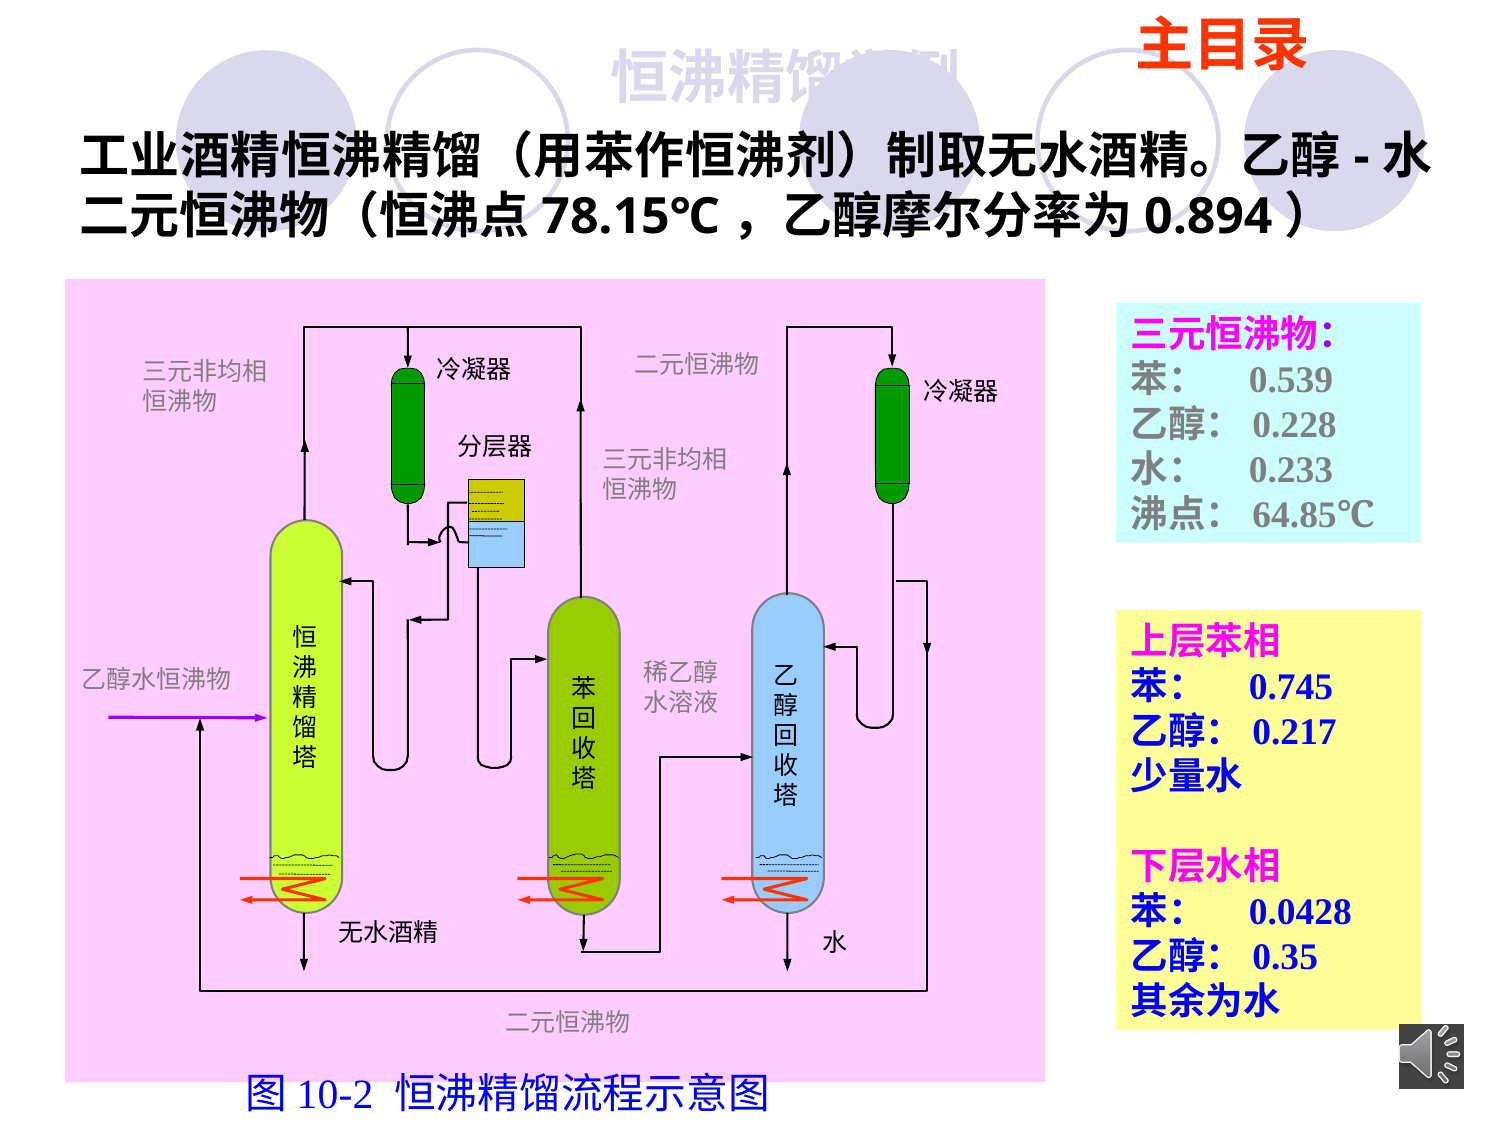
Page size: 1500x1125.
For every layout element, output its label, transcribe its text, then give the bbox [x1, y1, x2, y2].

text_box 恒沸精馏举例 [537, 32, 1034, 115]
picture [1397, 1022, 1465, 1090]
text_box 三元恒沸物： 苯： 0.539 乙醇：0.228 水： 0.233 沸点：64.85℃ [1116, 302, 1421, 543]
text_box 工业酒精恒沸精馏（用苯作恒沸剂）制取无水酒精。乙醇-水二元恒沸物（恒沸点78.15℃，乙醇摩尔分率为0.894） [64, 115, 1447, 251]
text_box 上层苯相 苯： 0.745 乙醇：0.217 少量水 下层水相 苯： 0.0428 乙醇：0.35 其余为水 [1116, 610, 1421, 1030]
slide_number 1 [1074, 1024, 1426, 1101]
text_box 主目录 [1120, 0, 1334, 155]
text_box 图10-2 恒沸精馏流程示意图 [230, 1090, 857, 1125]
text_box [64, 278, 1046, 1083]
